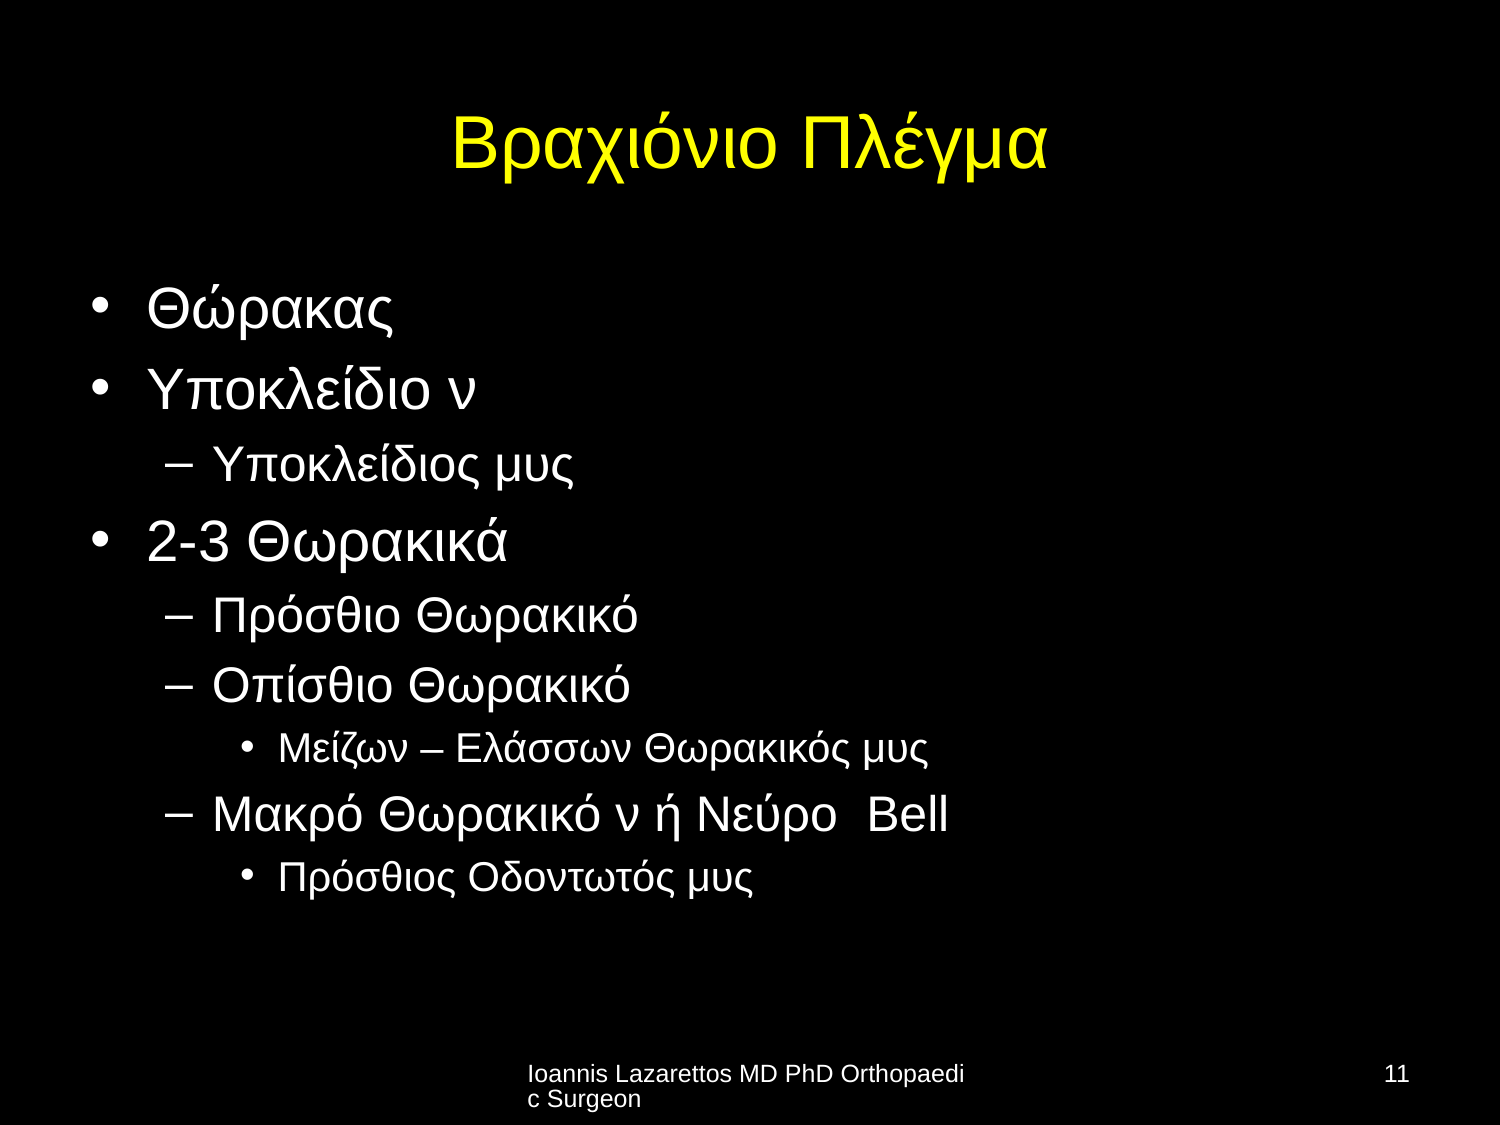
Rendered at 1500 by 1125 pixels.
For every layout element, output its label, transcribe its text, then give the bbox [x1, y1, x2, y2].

list Θώρακας Υποκλείδιο ν Υποκλείδιος μυς 2-3 Θωρακικά Πρόσθιο Θωρακικό Οπίσθιο Θωρακικό Μείζων – Ελάσσων Θωρακικός μυς Μακρό Θωρακικό ν ή Νεύρο Bell Πρόσθιος Οδοντωτός μυς [75, 262, 1425, 1005]
slide_number 11 [1074, 1042, 1425, 1103]
footer Ioannis Lazarettos MD PhD Orthopaedic Surgeon [512, 1042, 988, 1103]
title Βραχιόνιο Πλέγμα [75, 45, 1425, 233]
